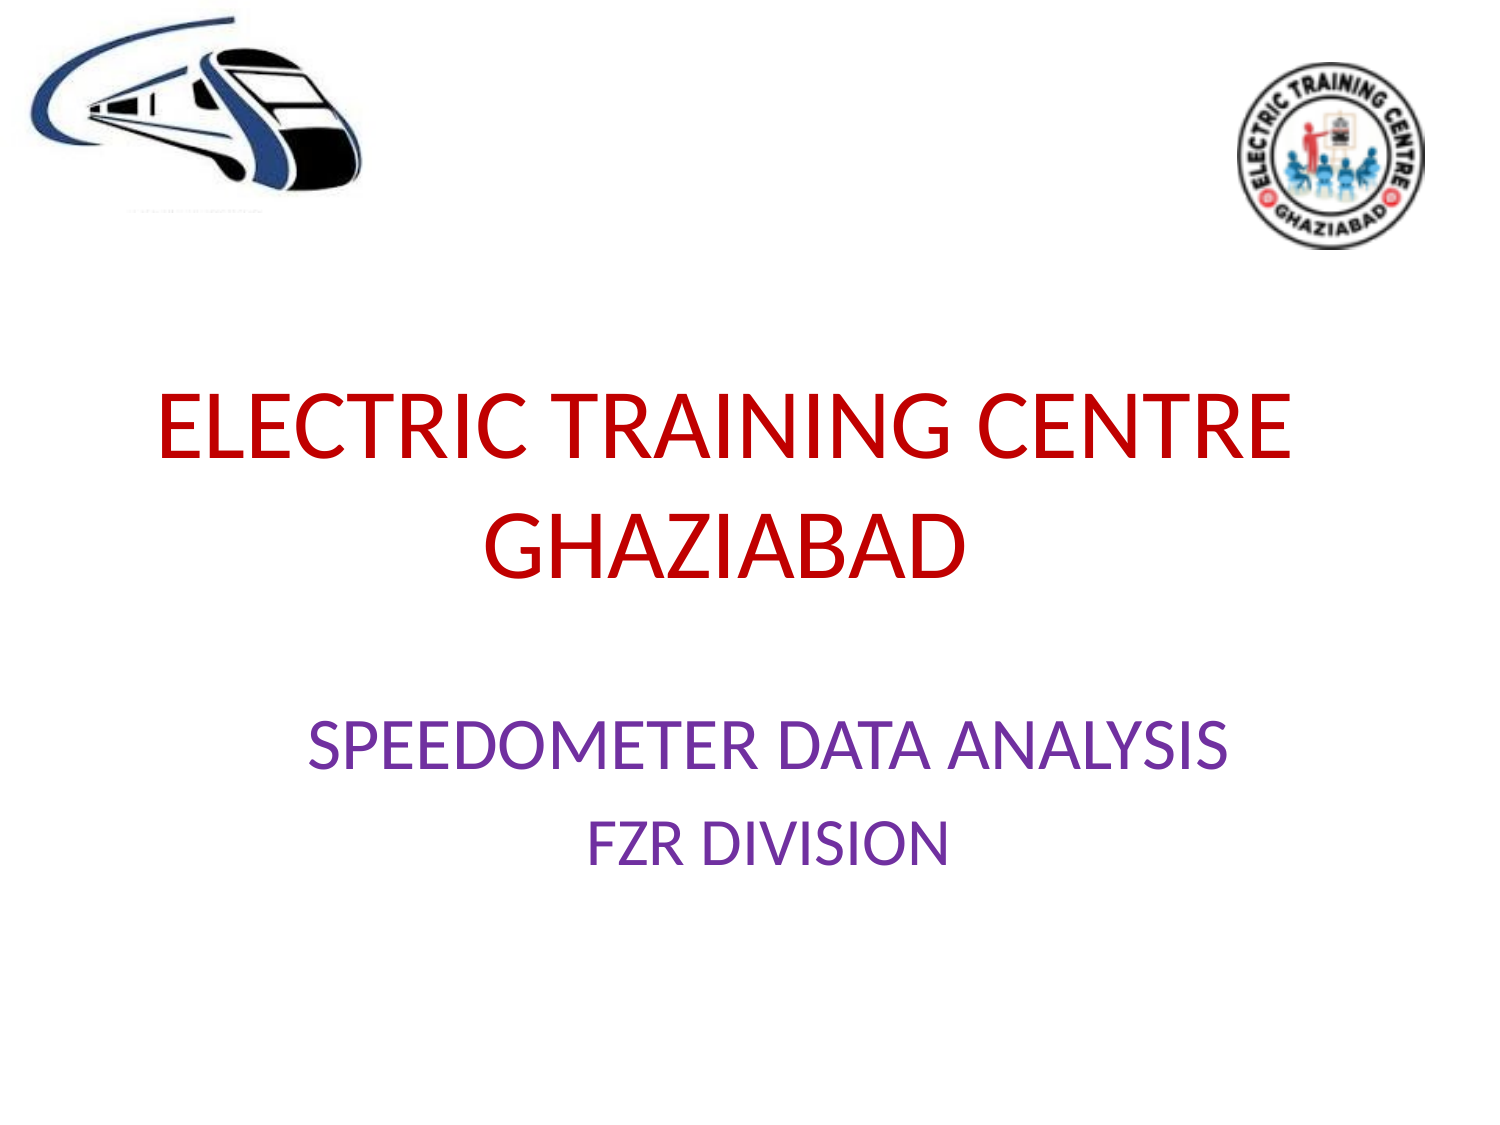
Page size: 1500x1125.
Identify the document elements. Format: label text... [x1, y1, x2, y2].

picture [1237, 62, 1426, 251]
picture [0, 0, 397, 213]
title ELECTRIC TRAINING CENTRE GHAZIABAD [87, 37, 1363, 800]
subtitle SPEEDOMETER DATA ANALYSIS FZR DIVISION [137, 687, 1400, 888]
